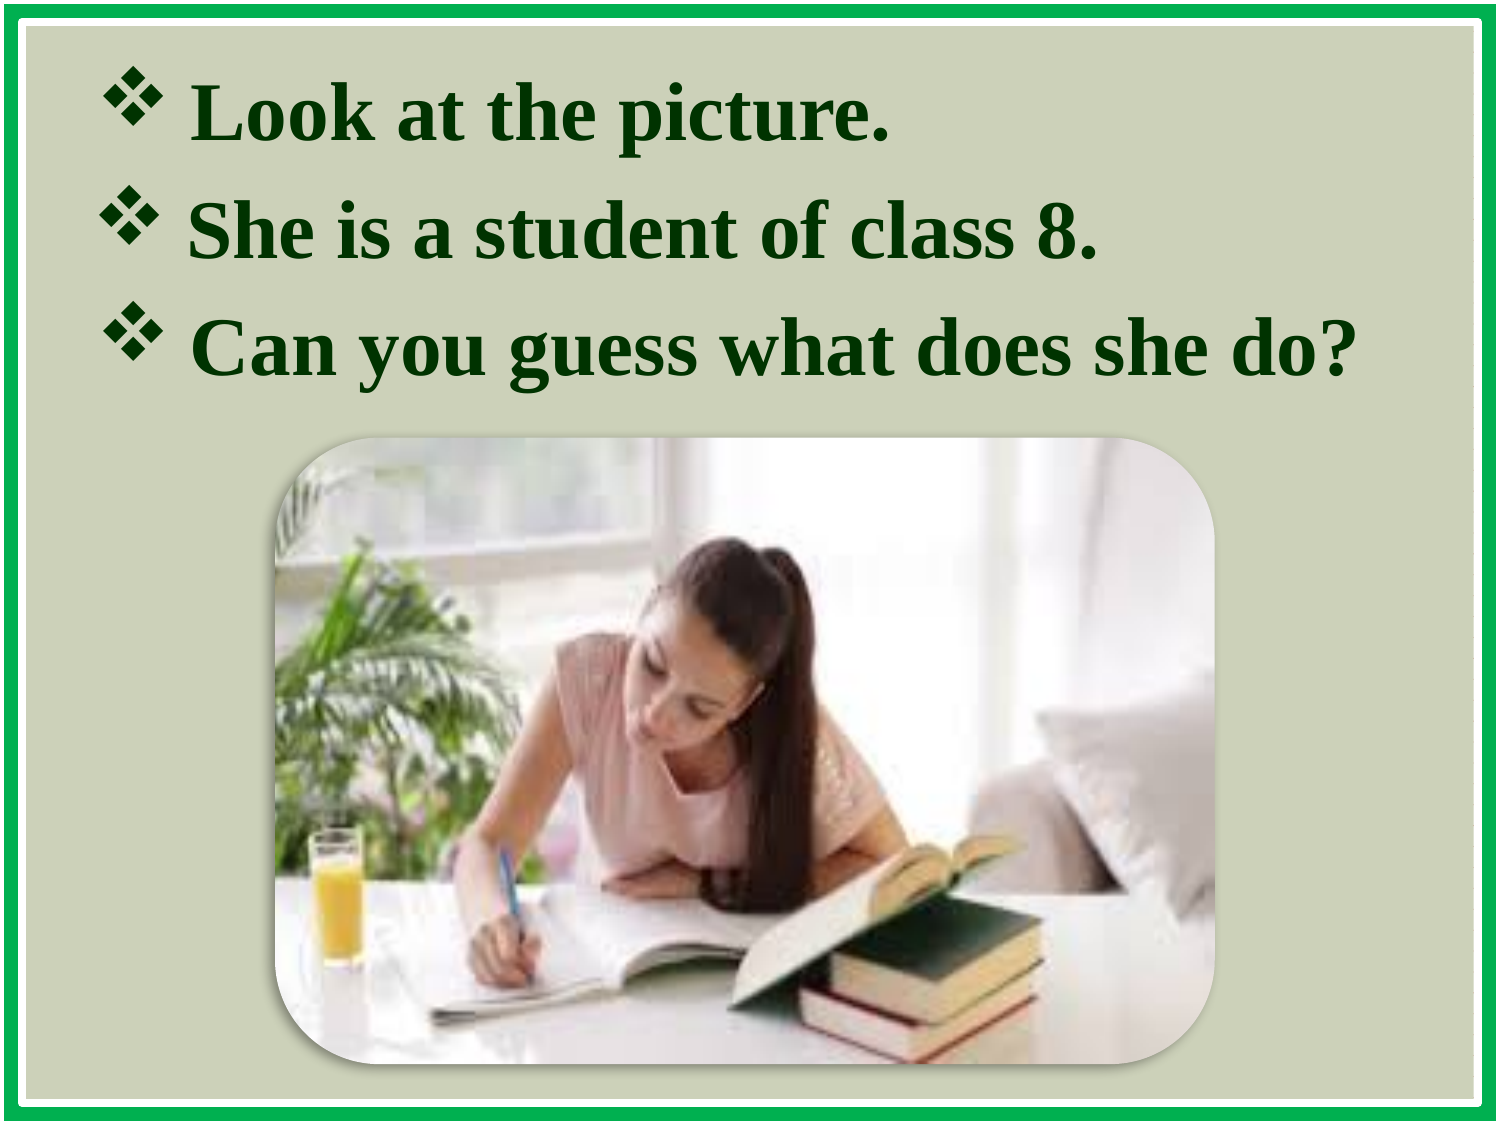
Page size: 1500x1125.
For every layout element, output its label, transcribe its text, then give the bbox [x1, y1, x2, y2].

text_box Look at the picture. [81, 49, 908, 165]
picture [274, 437, 1216, 1065]
text_box She is a student of class 8. [77, 168, 1178, 283]
text_box [0, 0, 1500, 1125]
text_box Can you guess what does she do? [81, 284, 1419, 400]
